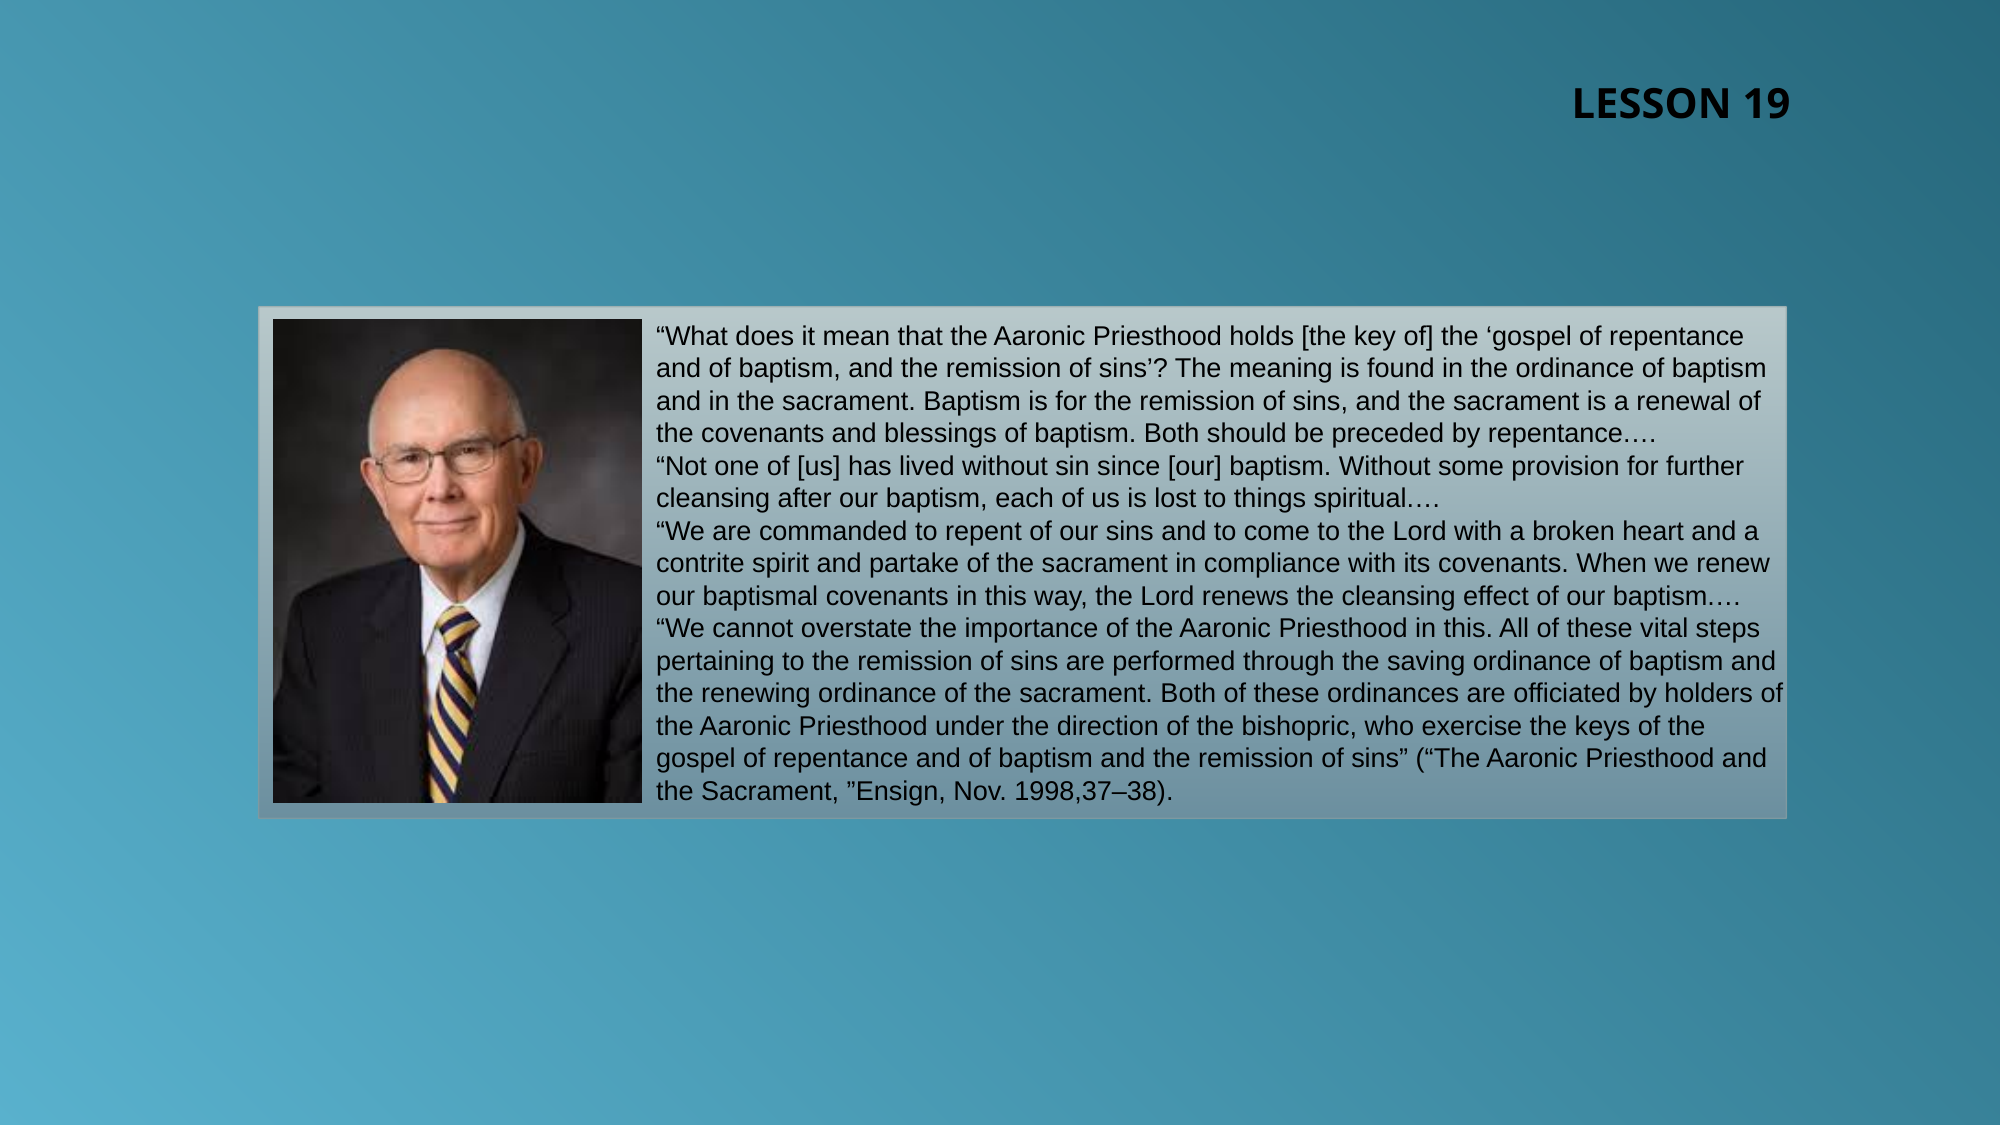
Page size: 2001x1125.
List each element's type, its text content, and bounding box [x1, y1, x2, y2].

text_box “What does it mean that the Aaronic Priesthood holds [the key of] the ‘gospel of repentance and of baptism, and the remission of sins’? The meaning is found in the ordinance of baptism and in the sacrament. Baptism is for the remission of sins, and the sacrament is a renewal of the covenants and blessings of baptism. Both should be preceded by repentance.… “Not one of [us] has lived without sin since [our] baptism. Without some provision for further cleansing after our baptism, each of us is lost to things spiritual.… “We are commanded to repent of our sins and to come to the Lord with a broken heart and a contrite spirit and partake of the sacrament in compliance with its covenants. When we renew our baptismal covenants in this way, the Lord renews the cleansing effect of our baptism.… “We cannot overstate the importance of the Aaronic Priesthood in this. All of these vital steps pertaining to the remission of sins are performed through the saving ordinance of baptism and the renewing ordinance of the sacrament. Both of these ordinances are officiated by holders of the Aaronic Priesthood under the direction of the bishopric, who exercise the keys of the gospel of repentance and of baptism and the remission of sins” (“The Aaronic Priesthood and the Sacrament, ”Ensign, Nov. 1998,37–38). [641, 310, 1805, 813]
text_box [258, 306, 1787, 819]
text_box LESSON 19 [1556, 68, 1814, 147]
picture [273, 319, 642, 803]
